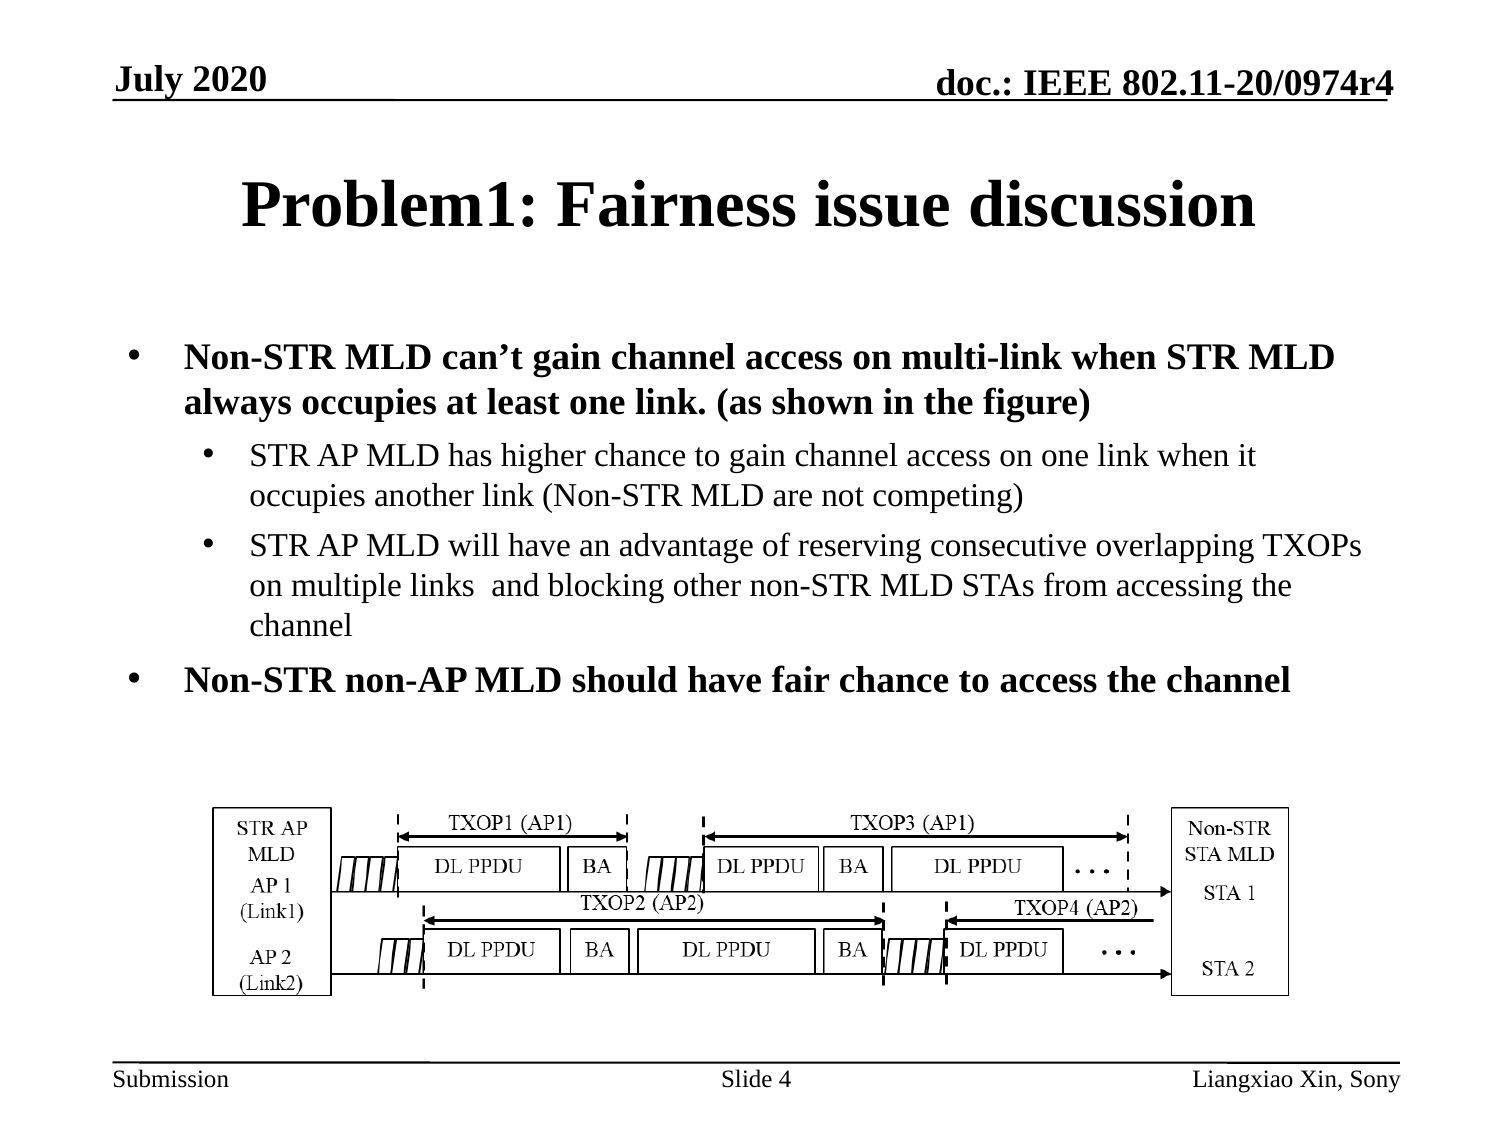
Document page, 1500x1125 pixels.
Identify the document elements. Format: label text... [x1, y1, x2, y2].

picture [212, 802, 1289, 1008]
slide_number Slide 4 [712, 1061, 800, 1123]
title Problem1: Fairness issue discussion [112, 112, 1388, 288]
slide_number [114, 54, 423, 100]
text_box Non-STR MLD can’t gain channel access on multi-link when STR MLD always occupies at least one link. (as shown in the figure) STR AP MLD has higher chance to gain channel access on one link when it occupies another link (Non-STR MLD are not competing) STR AP MLD will have an advantage of reserving consecutive overlapping TXOPs on multiple links and blocking other non-STR MLD STAs from accessing the channel Non-STR non-AP MLD should have fair chance to access the channel [112, 324, 1388, 770]
footer Liangxiao Xin, Sony [878, 1061, 1402, 1093]
